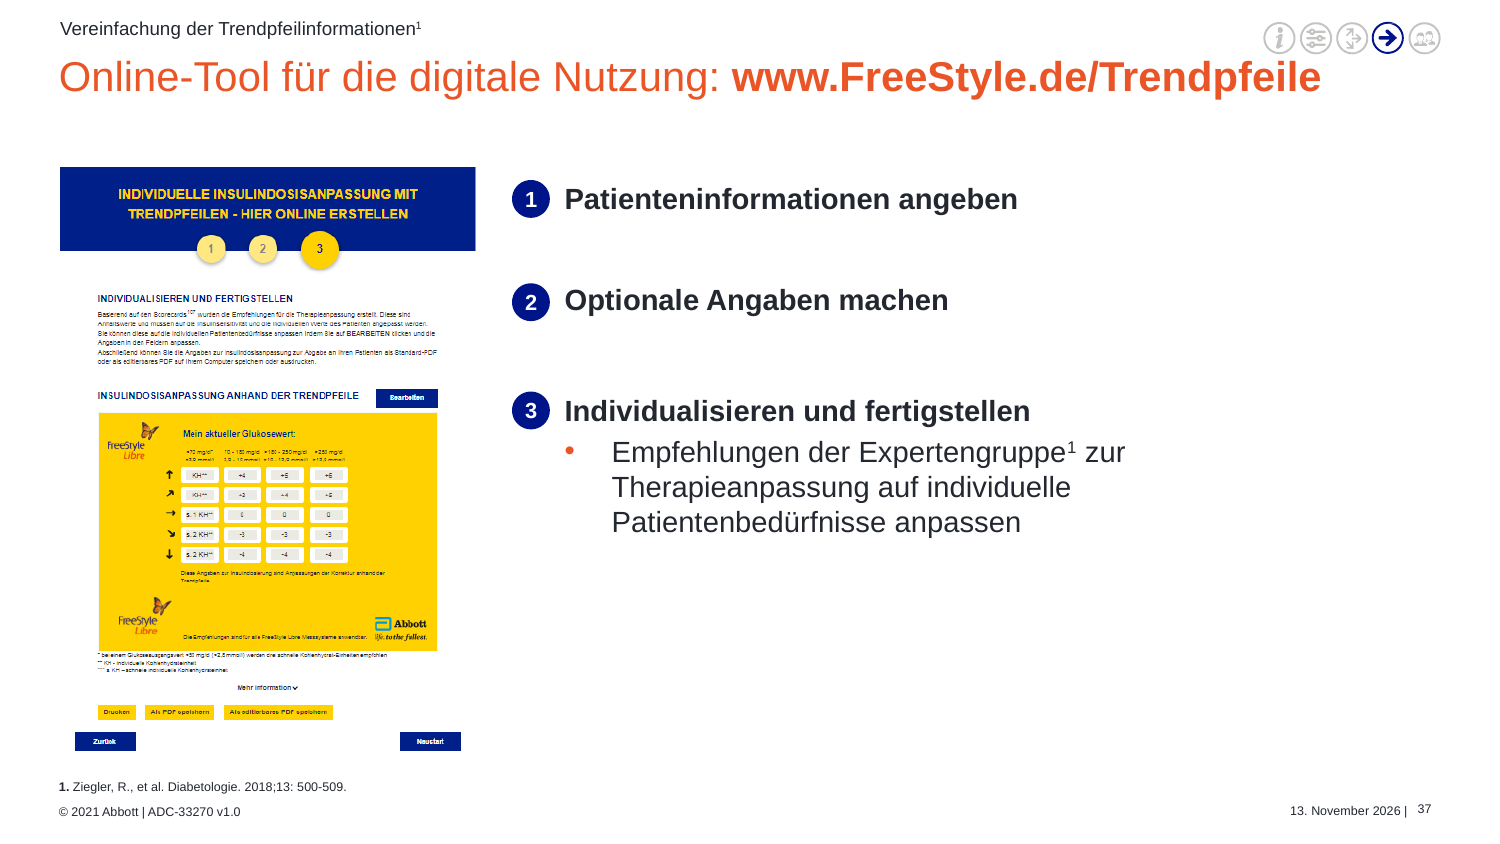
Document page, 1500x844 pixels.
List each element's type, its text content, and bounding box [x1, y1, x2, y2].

slide_number 37 [1416, 802, 1449, 822]
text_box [1335, 21, 1369, 55]
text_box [511, 283, 551, 322]
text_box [1371, 21, 1405, 55]
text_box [511, 391, 551, 430]
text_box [1408, 21, 1441, 55]
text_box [58, 167, 477, 768]
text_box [511, 179, 551, 219]
title Online-Tool für die digitale Nutzung: www.FreeStyle.de/Trendpfeile [58, 55, 1442, 168]
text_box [1263, 21, 1296, 55]
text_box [1299, 21, 1333, 55]
text_box Individualisieren und fertigstellen Empfehlungen der Expertengruppe1 zur Therapieanpassung auf individuelle Patientenbedürfnisse anpassen [549, 384, 1238, 546]
list 1. Ziegler, R., et al. Diabetologie. 2018;13: 500-509. [58, 682, 1445, 795]
text_box Optionale Angaben machen [549, 274, 1186, 324]
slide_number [1212, 802, 1408, 822]
list Vereinfachung der Trendpfeilinformationen1 [60, 0, 1440, 56]
text_box Patienteninformationen angeben [549, 172, 1186, 223]
